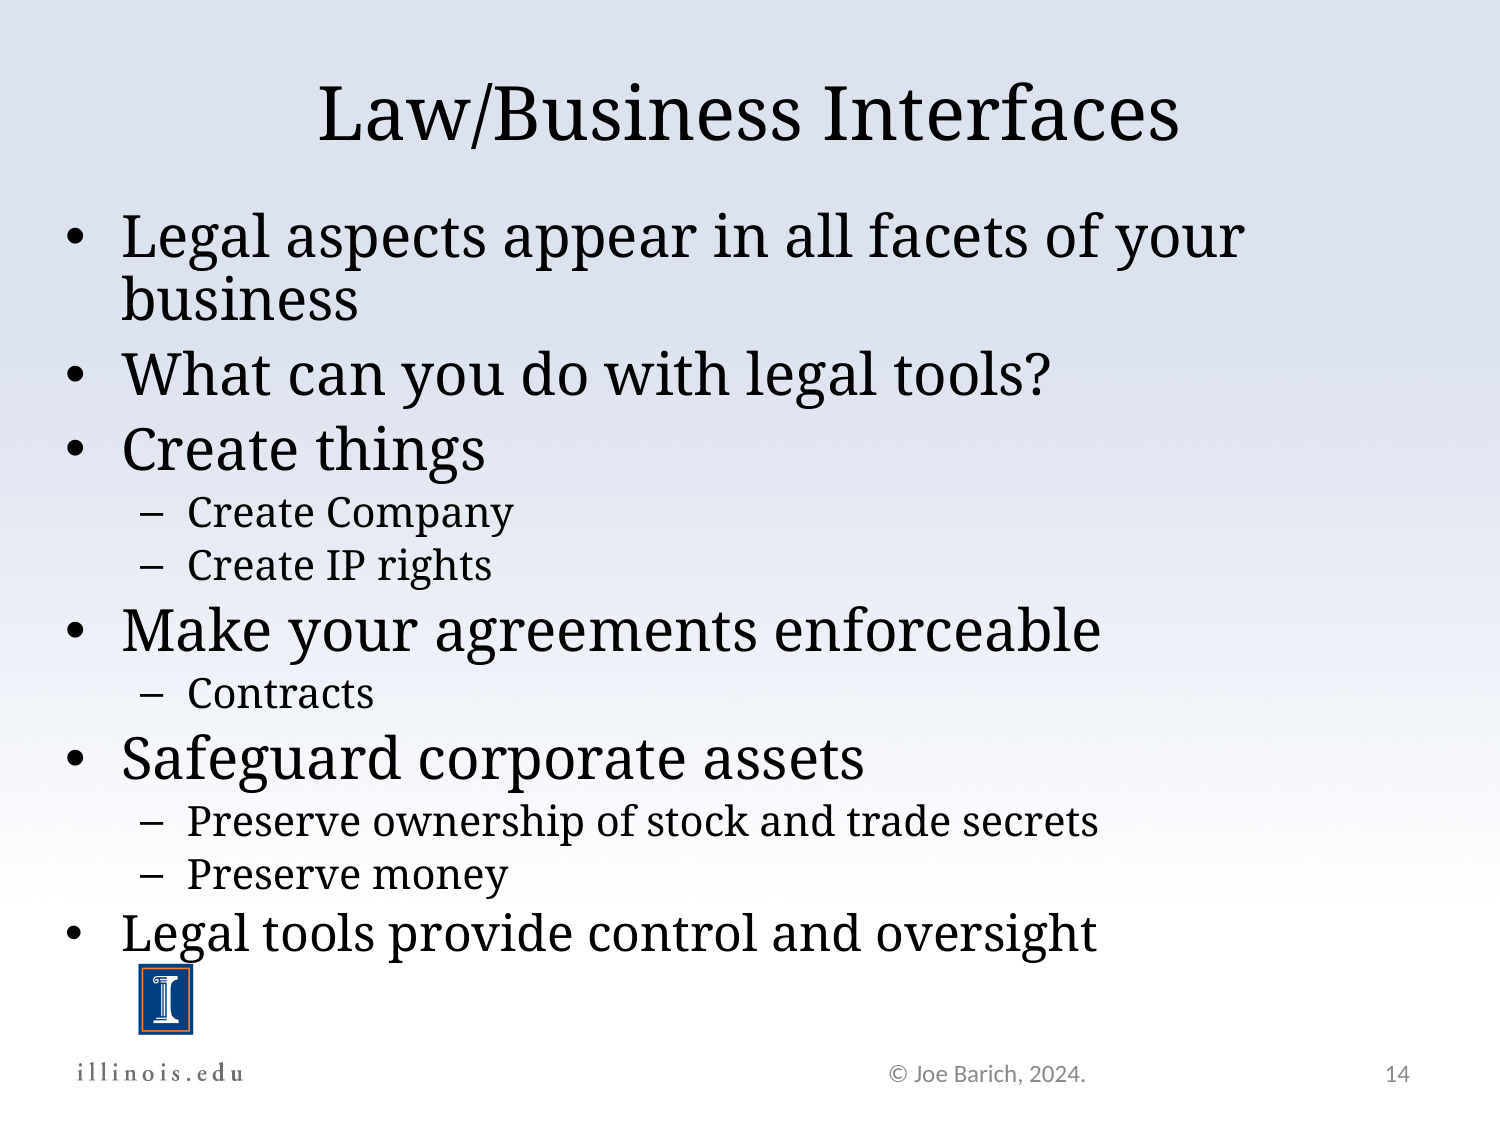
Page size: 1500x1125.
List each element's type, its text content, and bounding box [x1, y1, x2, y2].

footer © Joe Barich, 2024. [750, 1042, 1225, 1103]
picture [0, 0, 1500, 1125]
list Legal aspects appear in all facets of your business What can you do with legal tools? Create things Create Company Create IP rights Make your agreements enforceable Contracts Safeguard corporate assets Preserve ownership of stock and trade secrets Preserve money Legal tools provide control and oversight [50, 200, 1450, 1005]
slide_number 14 [1250, 1042, 1425, 1103]
title Law/Business Interfaces [75, 45, 1425, 175]
